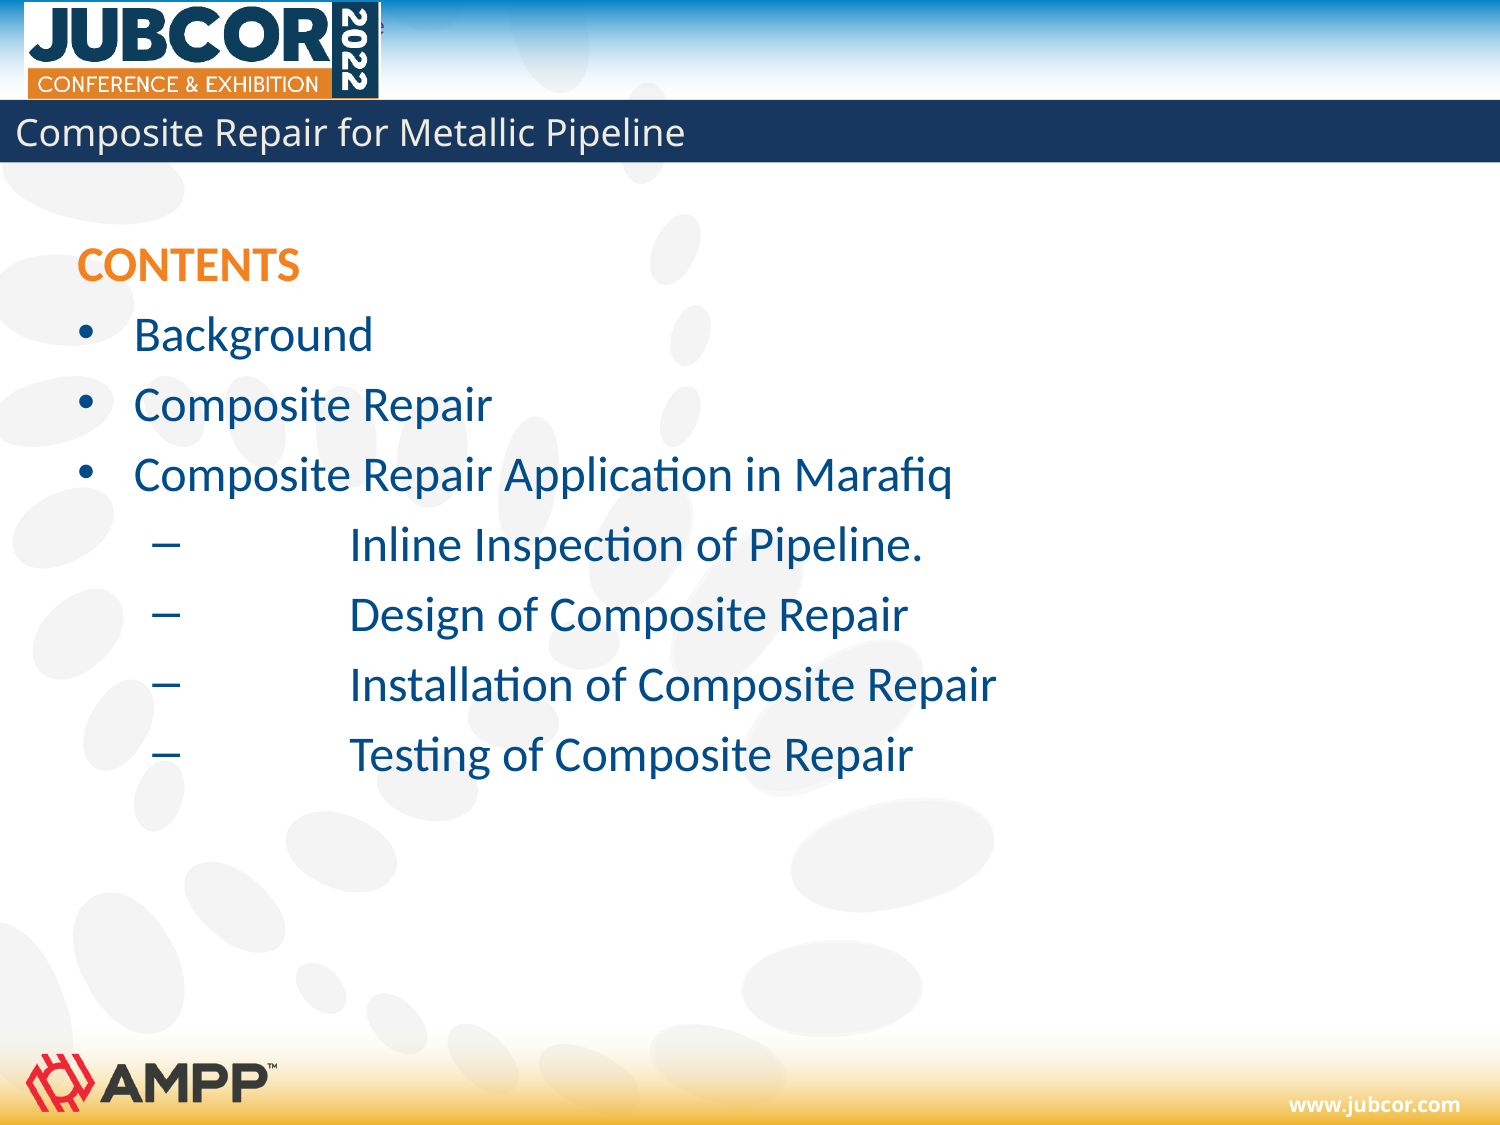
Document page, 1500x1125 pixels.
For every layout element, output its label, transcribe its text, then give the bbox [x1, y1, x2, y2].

list CONTENTS Background Composite Repair Composite Repair Application in Marafiq Inline Inspection of Pipeline. Design of Composite Repair Installation of Composite Repair Testing of Composite Repair [62, 163, 1413, 907]
title Composite Repair for Metallic Pipeline [0, 99, 1500, 163]
picture [24, 1052, 278, 1113]
picture [24, 3, 381, 99]
